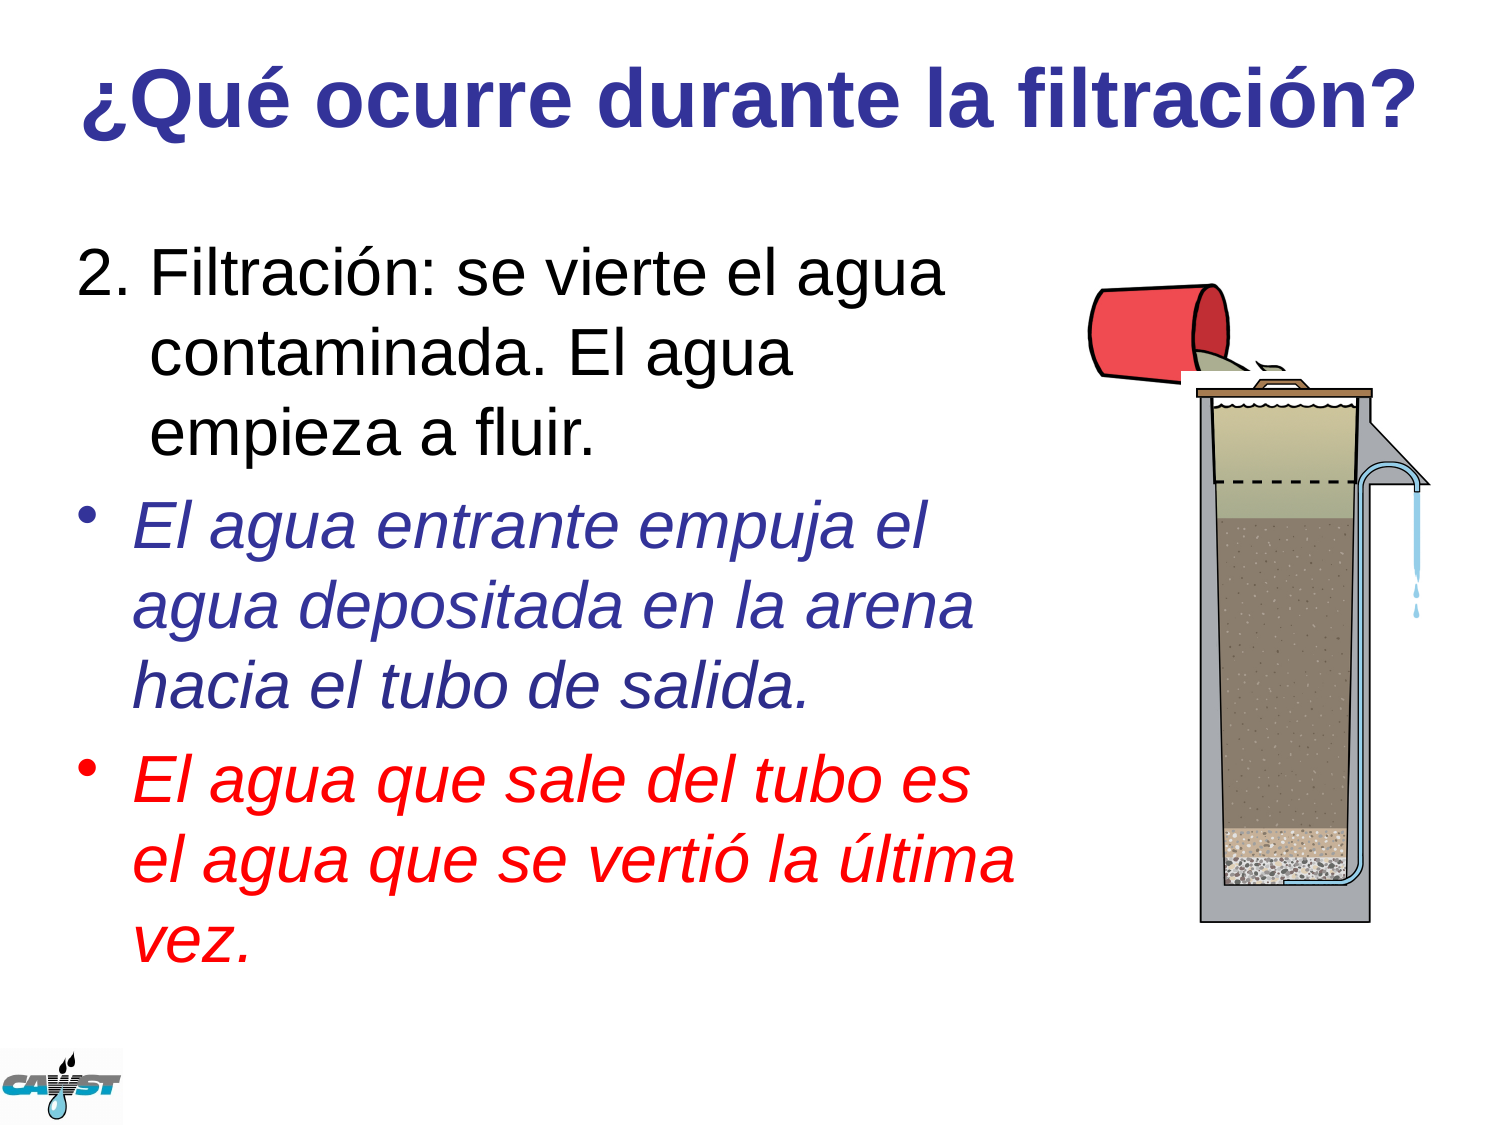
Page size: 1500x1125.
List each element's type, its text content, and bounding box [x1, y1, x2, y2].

picture [0, 1048, 123, 1125]
title ¿Qué ocurre durante la filtración? [0, 0, 1500, 188]
list 2. Filtración: se vierte el agua contaminada. El agua empieza a fluir. El agua entrante empuja el agua depositada en la arena hacia el tubo de salida. El agua que sale del tubo es el agua que se vertió la última vez. [60, 221, 1048, 1087]
picture [1078, 276, 1433, 928]
